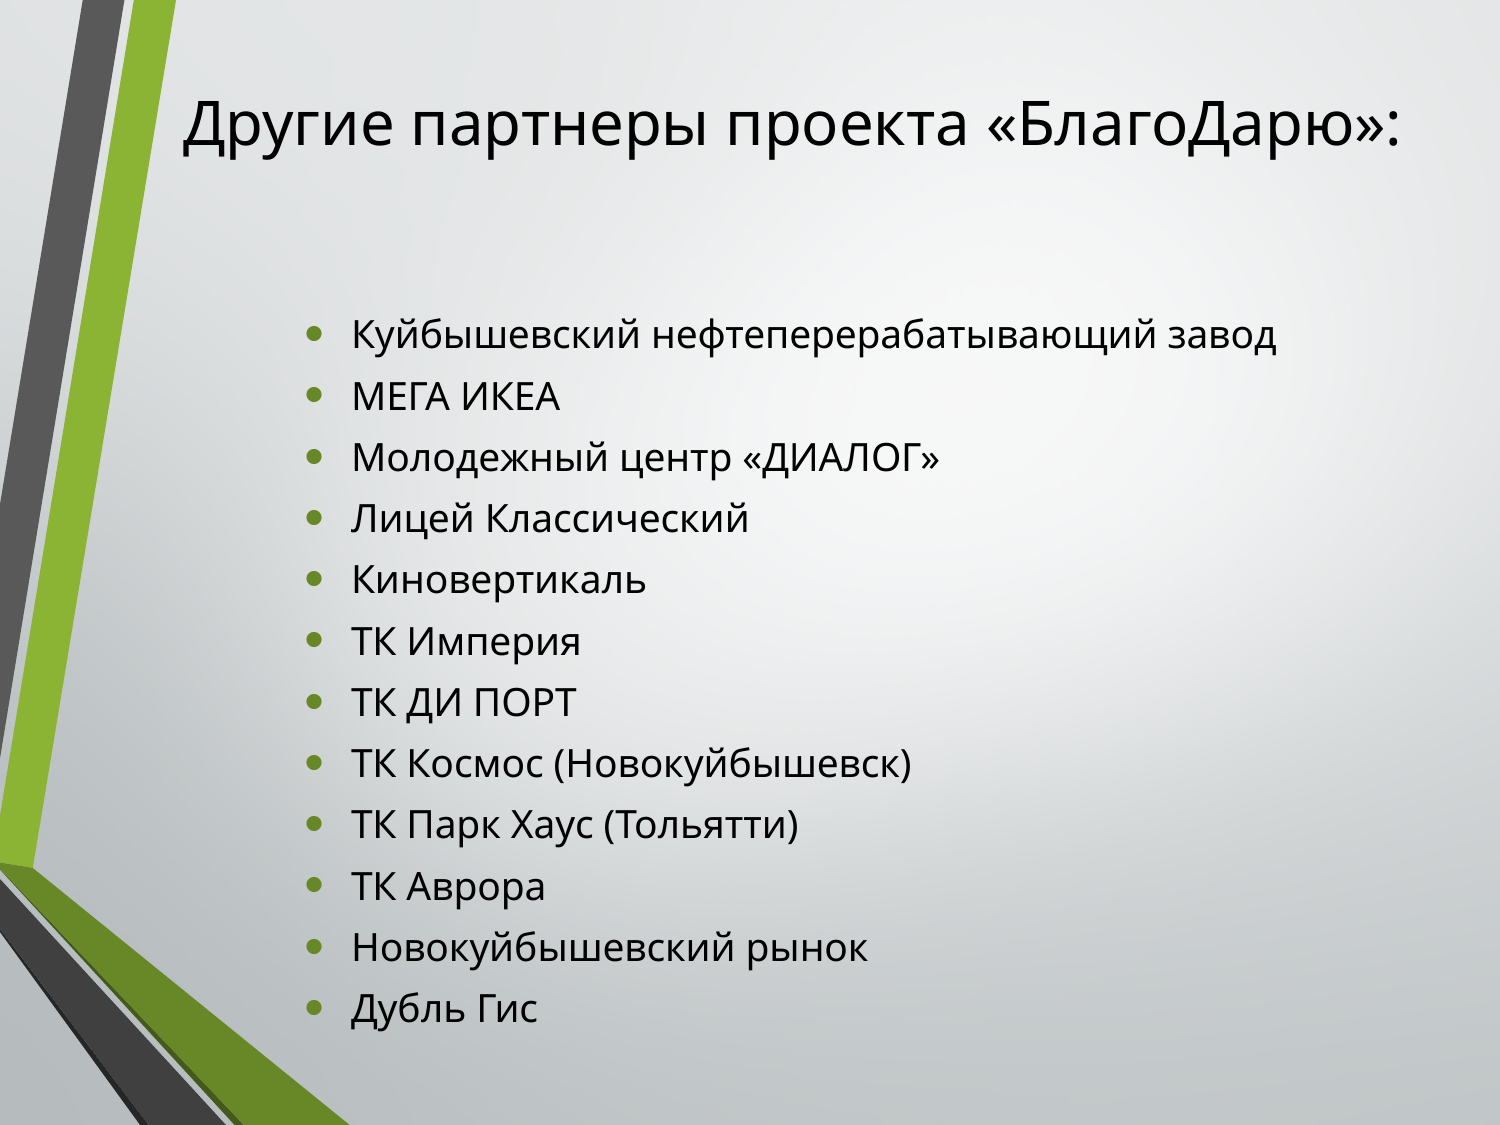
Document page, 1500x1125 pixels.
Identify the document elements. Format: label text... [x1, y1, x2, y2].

list Куйбышевский нефтеперерабатывающий завод МЕГА ИКЕА Молодежный центр «ДИАЛОГ» Лицей Классический Киновертикаль ТК Империя ТК ДИ ПОРТ ТК Космос (Новокуйбышевск) ТК Парк Хаус (Тольятти) ТК Аврора Новокуйбышевский рынок Дубль Гис [289, 302, 1425, 1047]
title Другие партнеры проекта «БлагоДарю»: [161, 75, 1425, 315]
